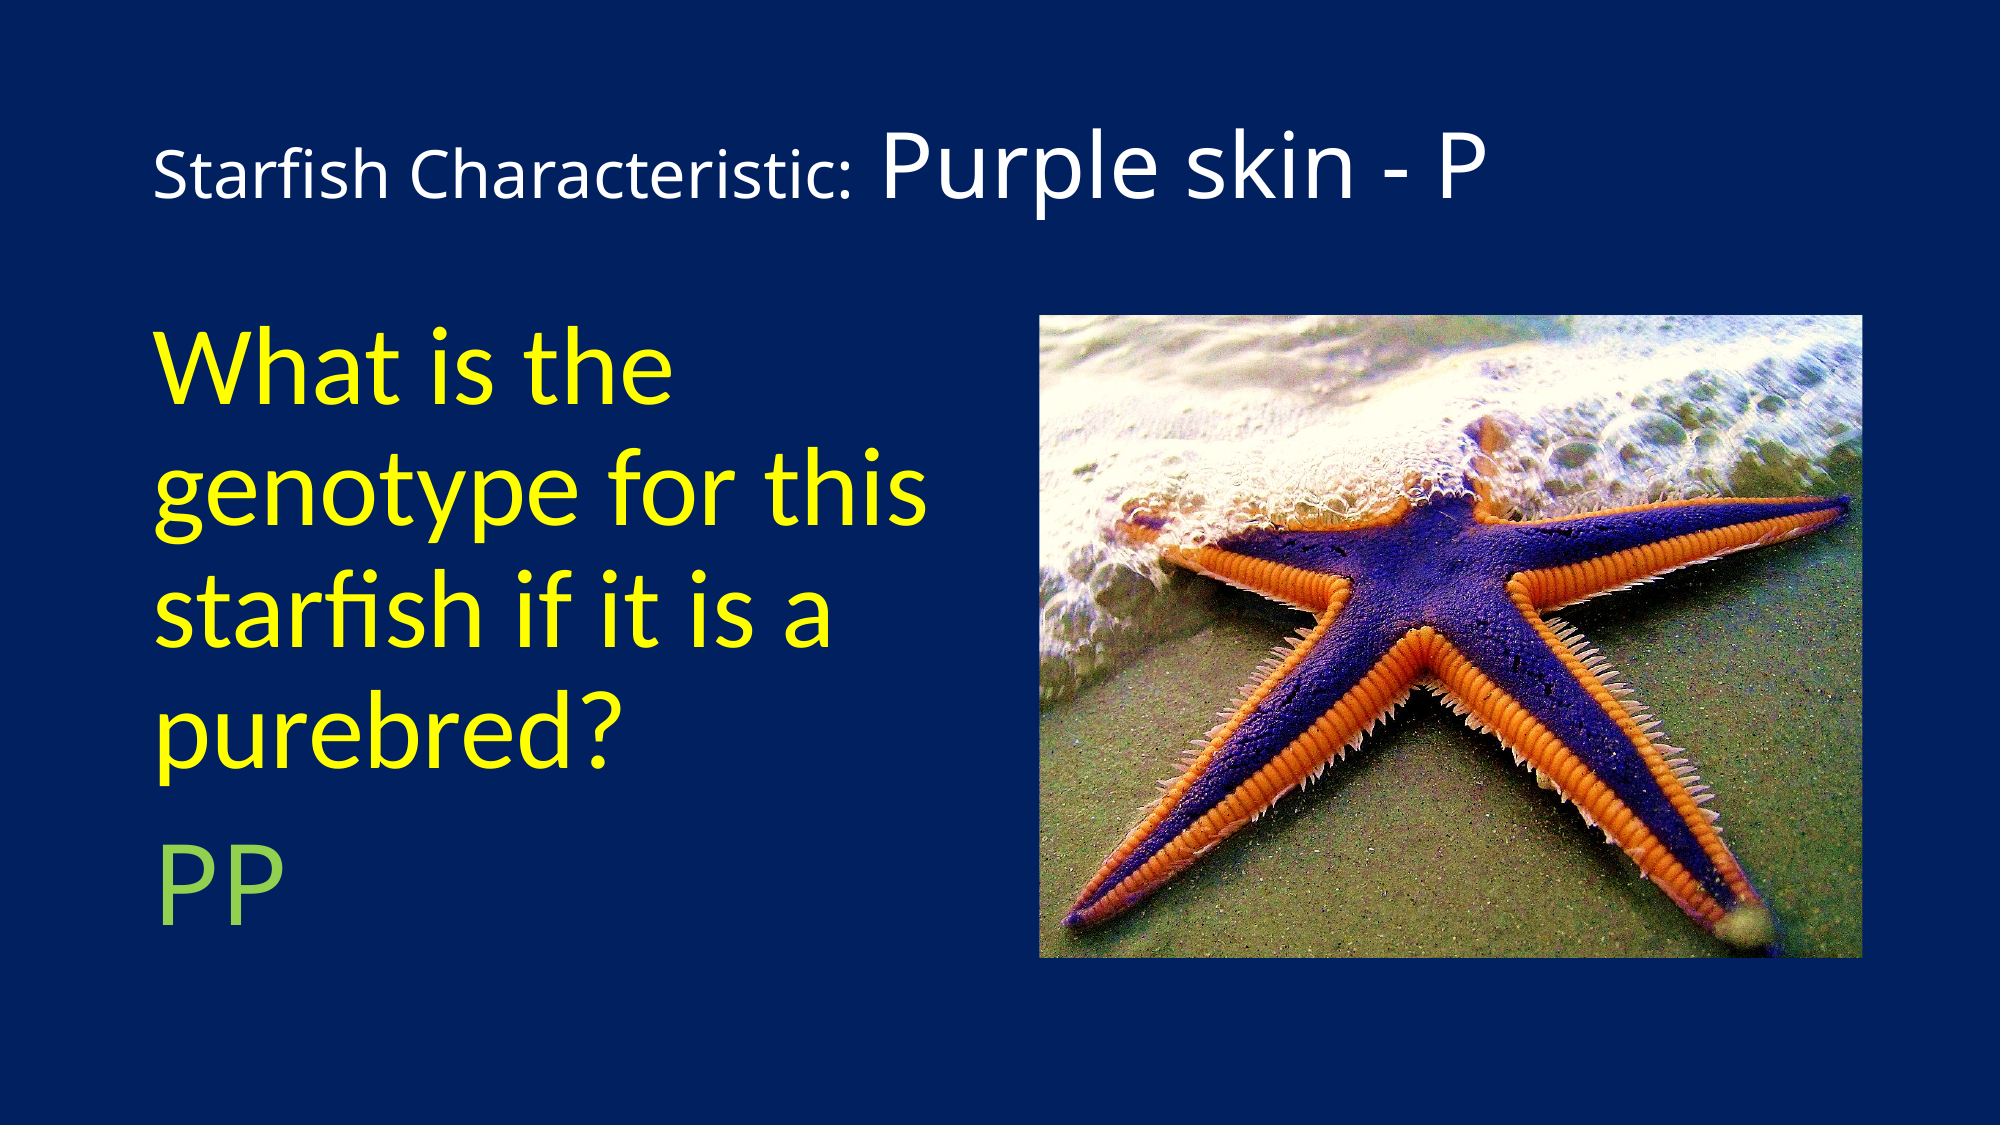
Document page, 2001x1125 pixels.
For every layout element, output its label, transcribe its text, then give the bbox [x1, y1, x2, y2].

list What is the genotype for this starfish if it is a purebred? [137, 299, 1017, 821]
text_box PP [137, 821, 1017, 1069]
picture [1039, 315, 1863, 958]
title Starfish Characteristic: Purple skin - P [137, 59, 1863, 278]
